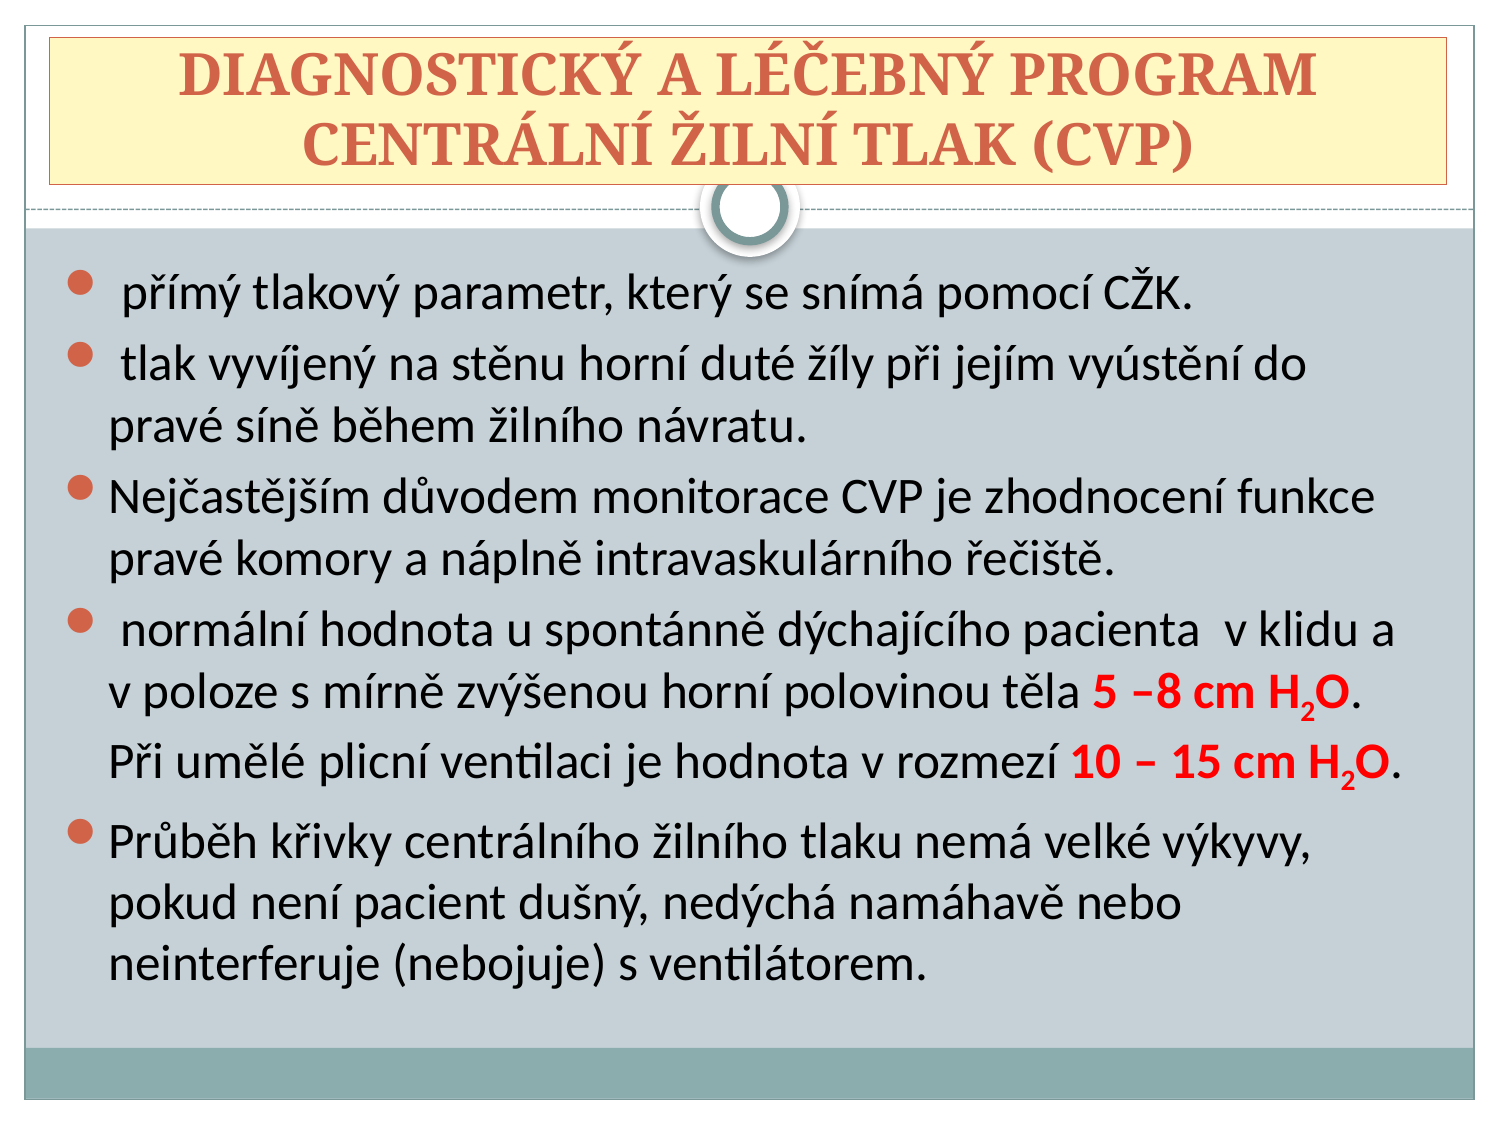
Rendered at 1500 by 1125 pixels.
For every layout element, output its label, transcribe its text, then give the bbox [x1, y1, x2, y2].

title DIAGNOSTICKÝ A LÉČEBNÝ PROGRAM CENTRÁLNÍ ŽILNÍ TLAK (CVP) [49, 37, 1447, 185]
list přímý tlakový parametr, který se snímá pomocí CŽK. tlak vyvíjený na stěnu horní duté žíly při jejím vyústění do pravé síně během žilního návratu. Nejčastějším důvodem monitorace CVP je zhodnocení funkce pravé komory a náplně intravaskulárního řečiště. normální hodnota u spontánně dýchajícího pacienta v klidu a v poloze s mírně zvýšenou horní polovinou těla 5 –8 cm H2O. Při umělé plicní ventilaci je hodnota v rozmezí 10 – 15 cm H2O. Průběh křivky centrálního žilního tlaku nemá velké výkyvy, pokud není pacient dušný, nedýchá namáhavě nebo neinterferuje (nebojuje) s ventilátorem. [49, 250, 1445, 1001]
